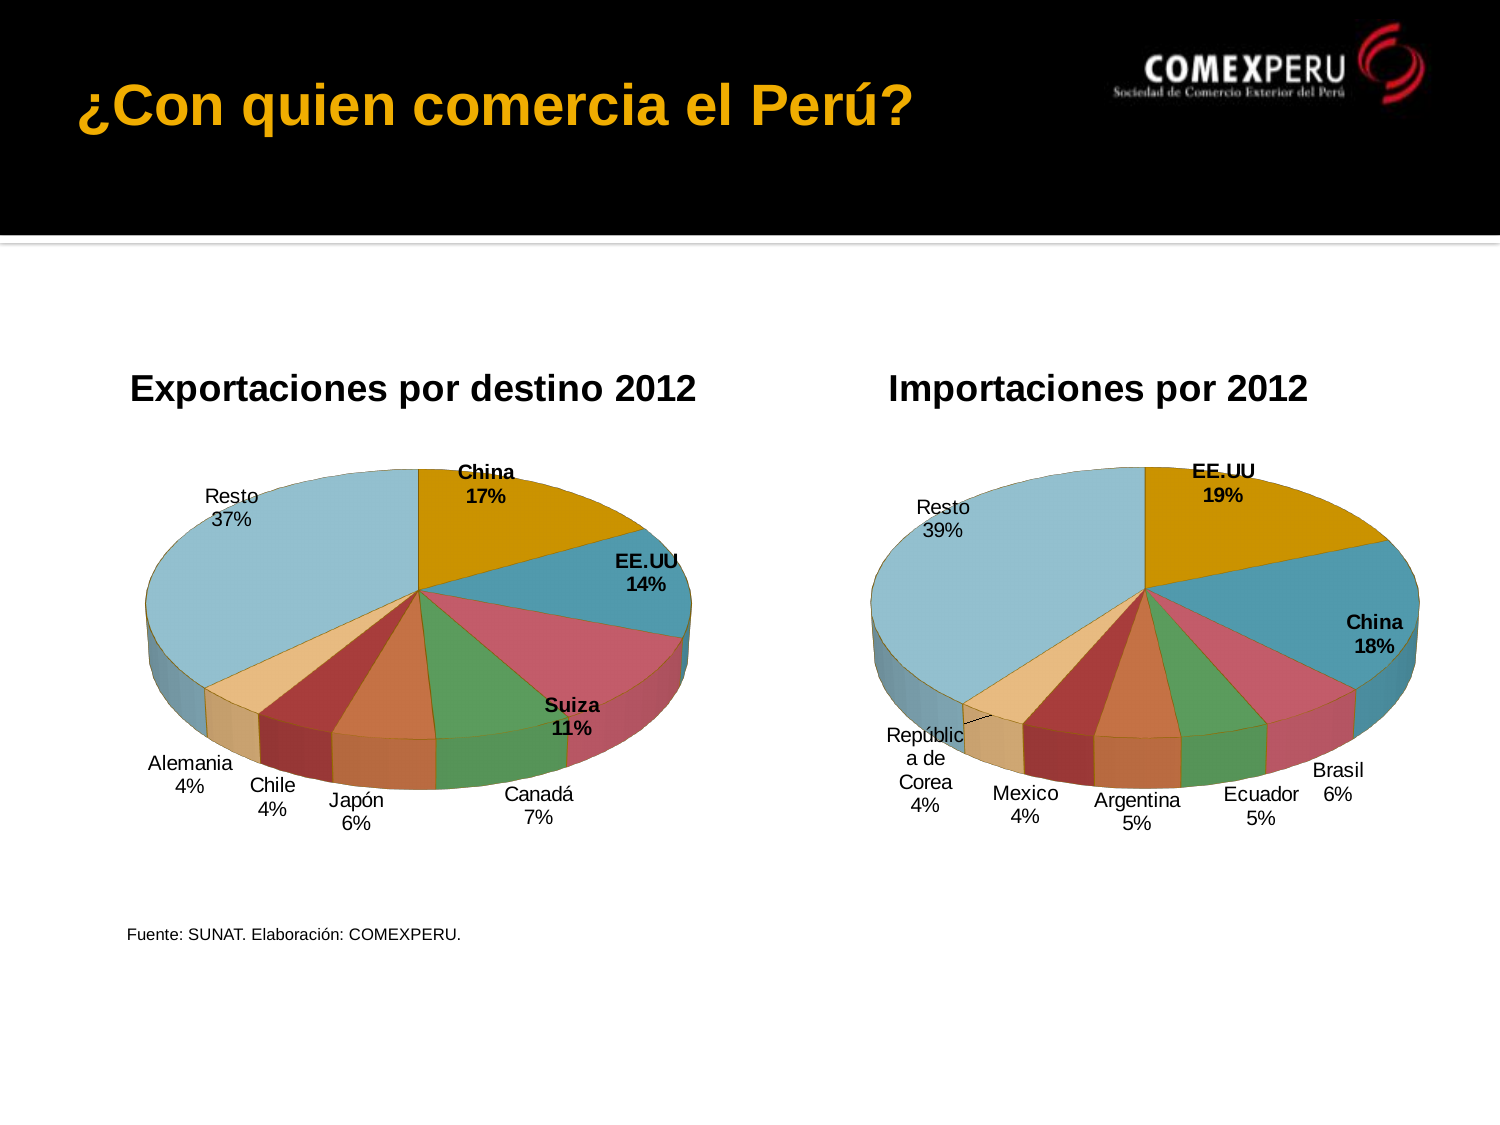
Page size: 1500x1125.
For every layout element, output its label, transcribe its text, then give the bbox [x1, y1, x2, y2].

chart [0, 337, 1483, 846]
picture [1329, 19, 1436, 122]
text_box Fuente: SUNAT. Elaboración: COMEXPERU. [112, 916, 550, 952]
title ¿Con quien comercia el Perú? [29, 8, 1329, 197]
